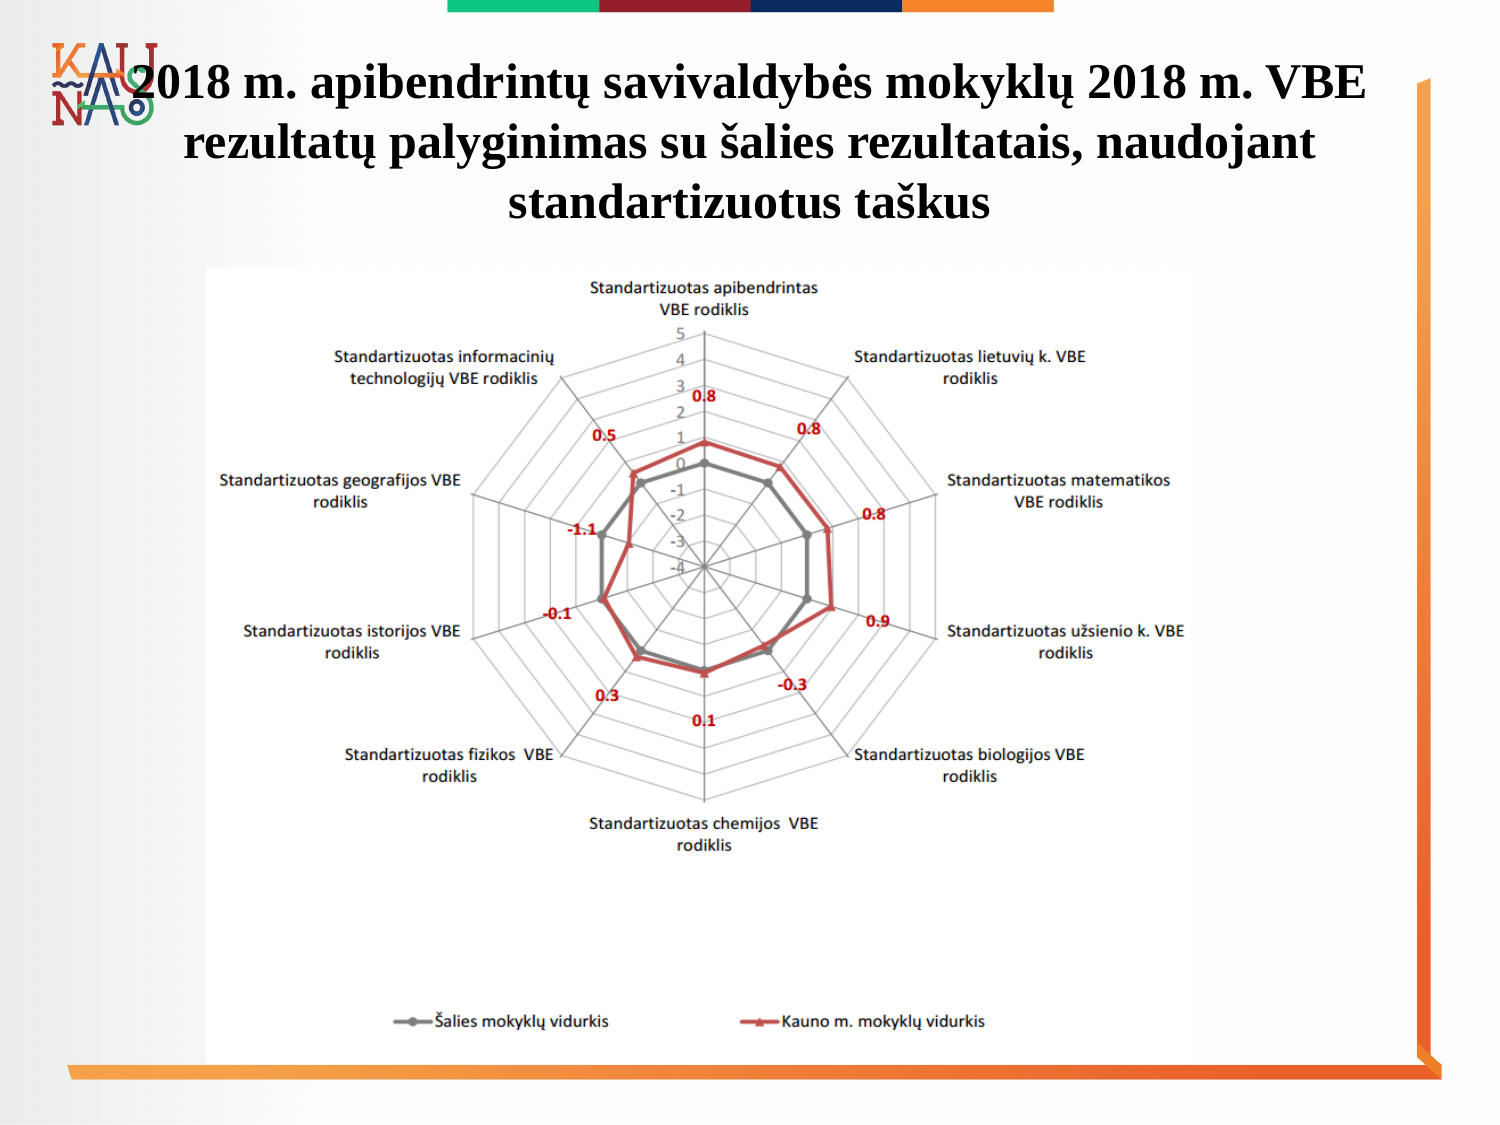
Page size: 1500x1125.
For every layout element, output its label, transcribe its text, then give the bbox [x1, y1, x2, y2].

picture [0, 0, 1500, 1125]
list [206, 266, 1191, 1064]
title 2018 m. apibendrintų savivaldybės mokyklų 2018 m. VBE rezultatų palyginimas su šalies rezultatais, naudojant standartizuotus taškus [74, 44, 1426, 233]
